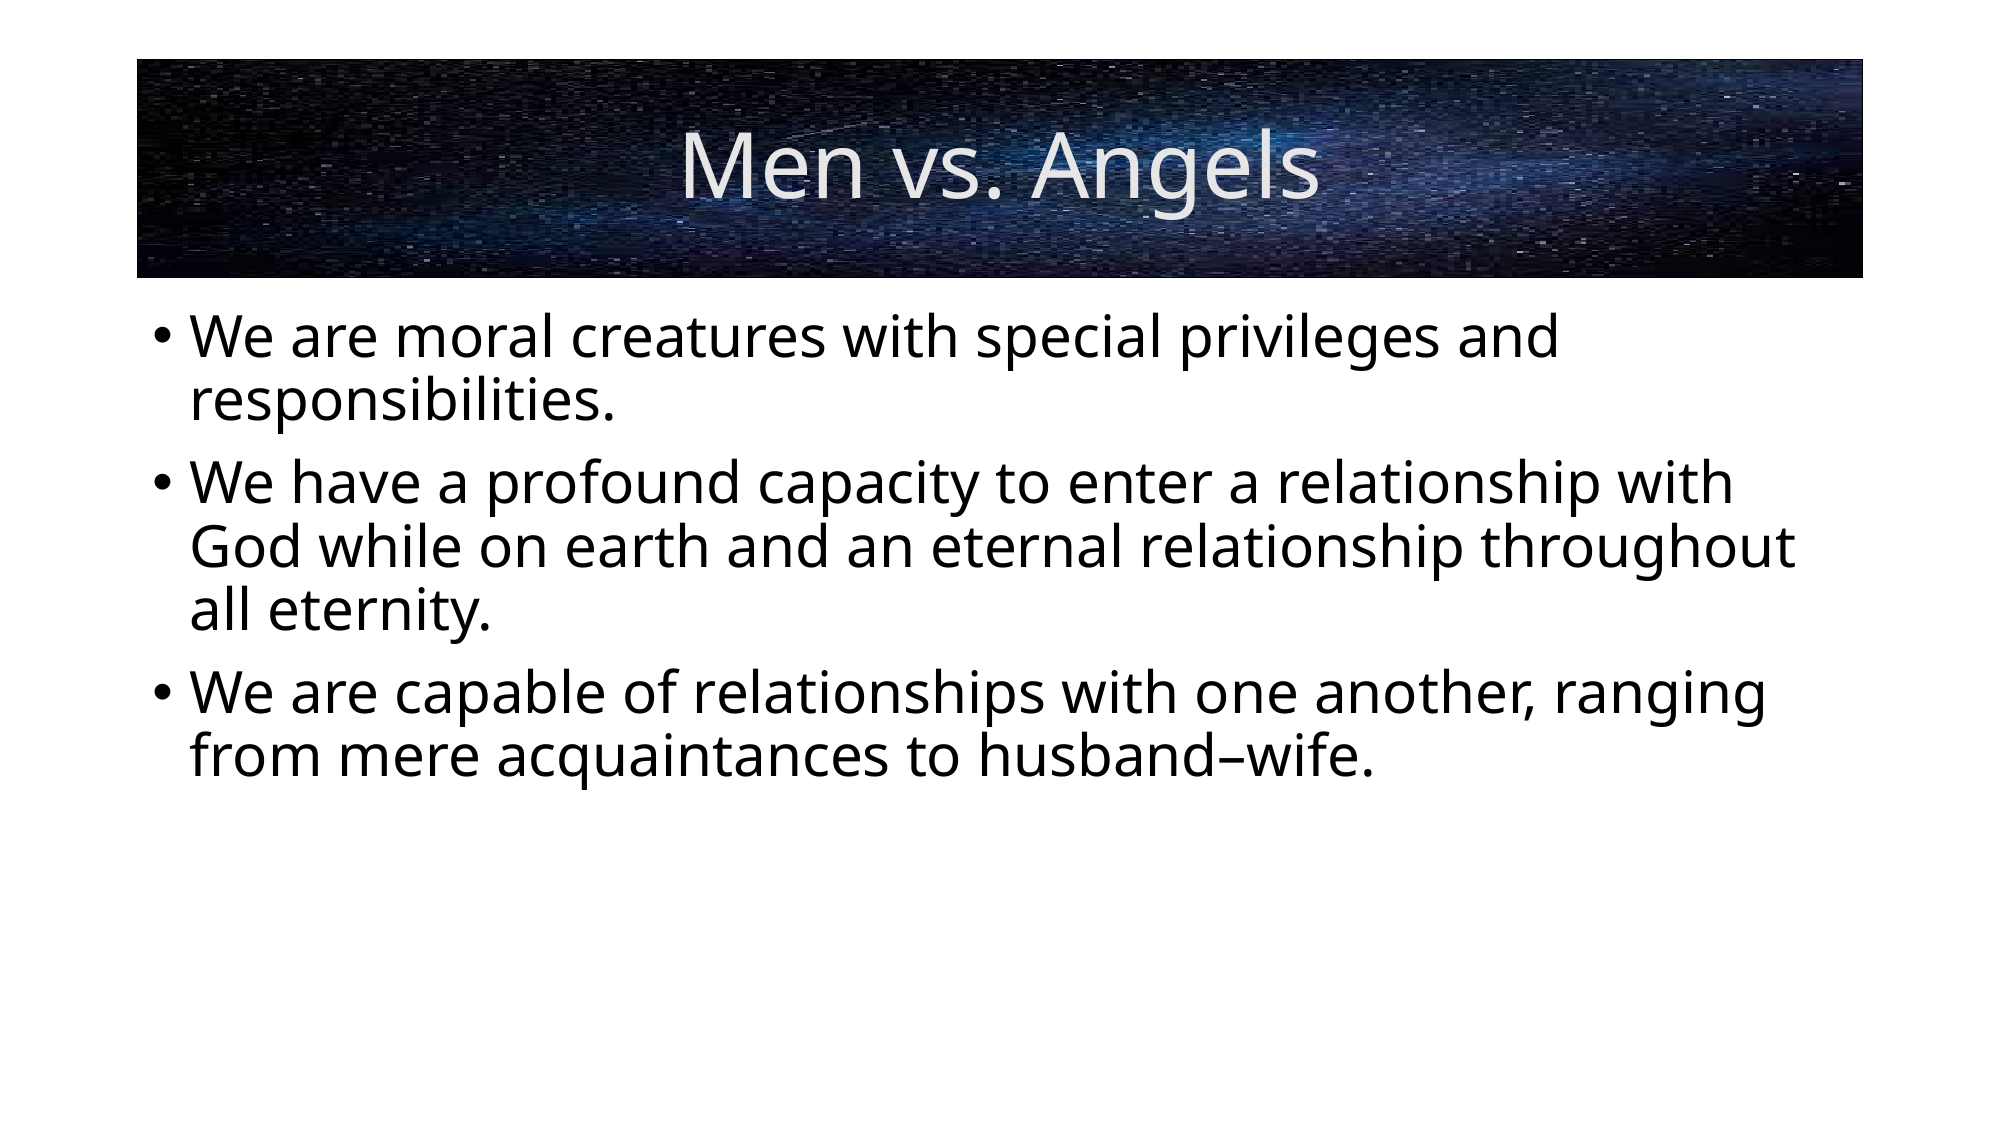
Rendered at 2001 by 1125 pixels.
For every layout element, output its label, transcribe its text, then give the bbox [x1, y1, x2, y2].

list We are moral creatures with special privileges and responsibilities. We have a profound capacity to enter a relationship with God while on earth and an eternal relationship throughout all eternity. We are capable of relationships with one another, ranging from mere acquaintances to husband–wife. [137, 299, 1863, 1014]
title Men vs. Angels [137, 59, 1863, 278]
